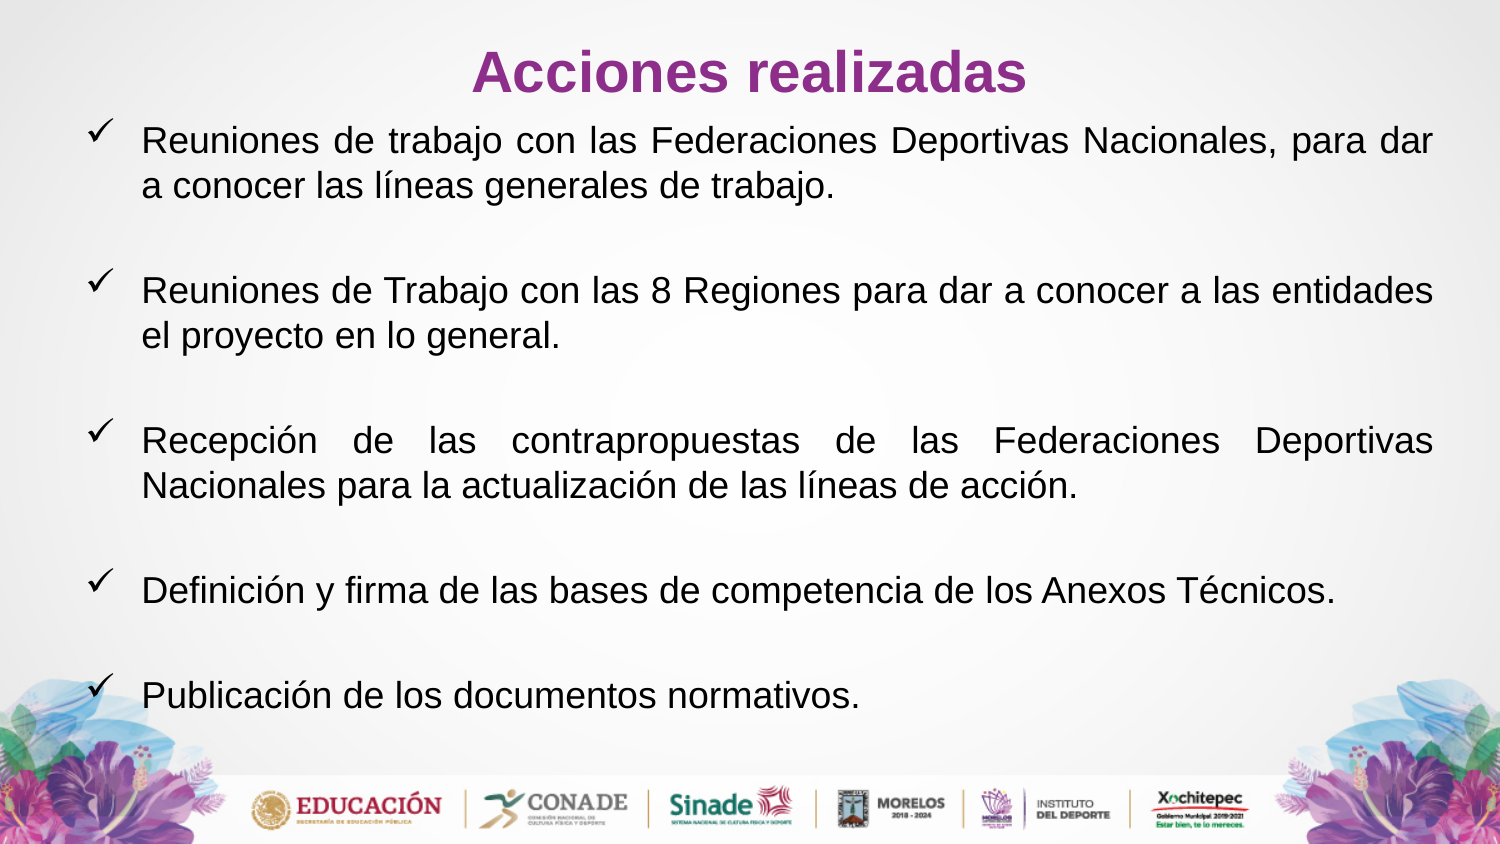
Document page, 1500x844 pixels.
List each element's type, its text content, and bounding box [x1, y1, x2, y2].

text_box Reuniones de trabajo con las Federaciones Deportivas Nacionales, para dar a conocer las líneas generales de trabajo. Reuniones de Trabajo con las 8 Regiones para dar a conocer a las entidades el proyecto en lo general. Recepción de las contrapropuestas de las Federaciones Deportivas Nacionales para la actualización de las líneas de acción. Definición y firma de las bases de competencia de los Anexos Técnicos. Publicación de los documentos normativos. [70, 108, 1449, 663]
picture [0, 0, 1500, 844]
title Acciones realizadas [75, 0, 1425, 108]
